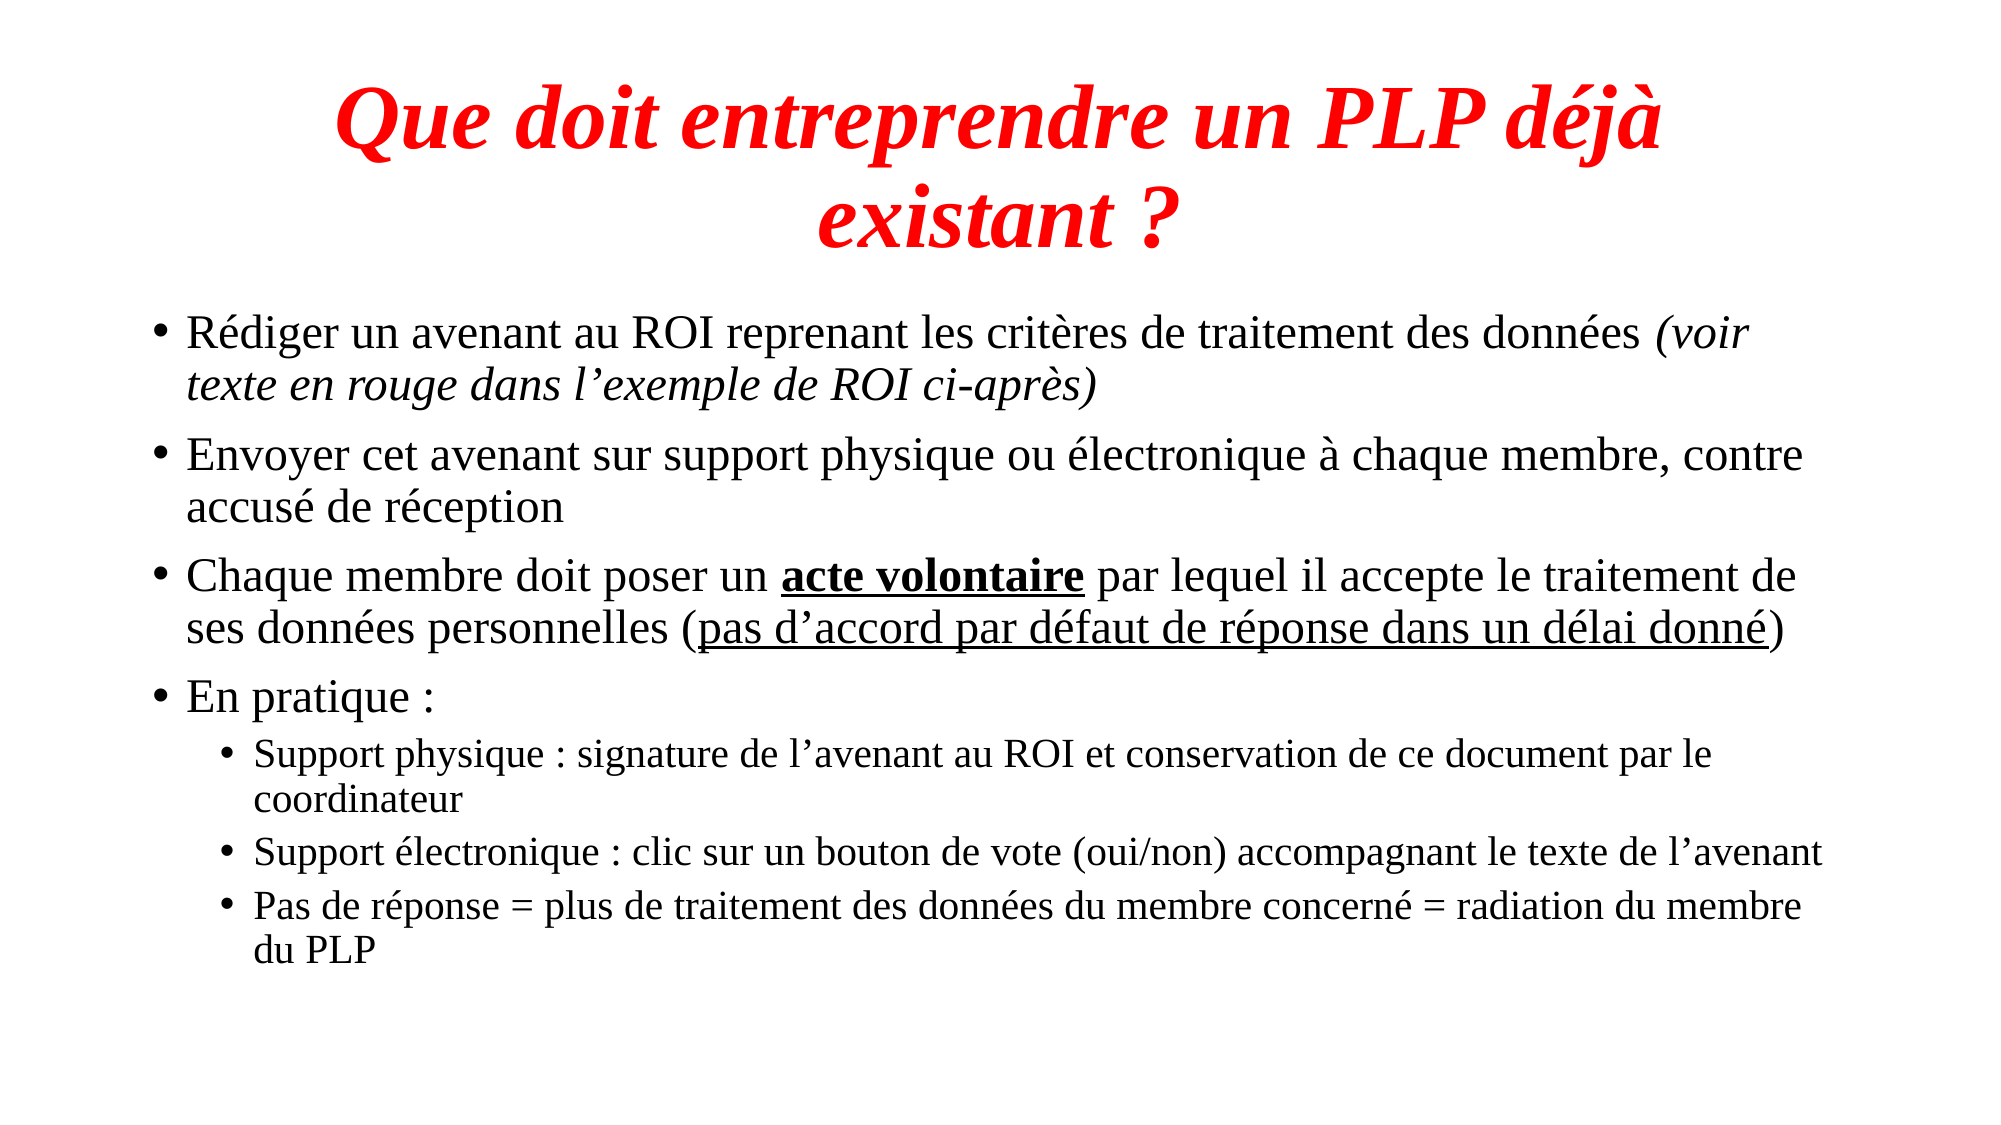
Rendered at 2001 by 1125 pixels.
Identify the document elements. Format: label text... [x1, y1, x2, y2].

title Que doit entreprendre un PLP déjà existant ? [137, 59, 1863, 278]
list Rédiger un avenant au ROI reprenant les critères de traitement des données (voir texte en rouge dans l’exemple de ROI ci-après) Envoyer cet avenant sur support physique ou électronique à chaque membre, contre accusé de réception Chaque membre doit poser un acte volontaire par lequel il accepte le traitement de ses données personnelles (pas d’accord par défaut de réponse dans un délai donné) En pratique : Support physique : signature de l’avenant au ROI et conservation de ce document par le coordinateur Support électronique : clic sur un bouton de vote (oui/non) accompagnant le texte de l’avenant Pas de réponse = plus de traitement des données du membre concerné = radiation du membre du PLP [137, 299, 1863, 1014]
